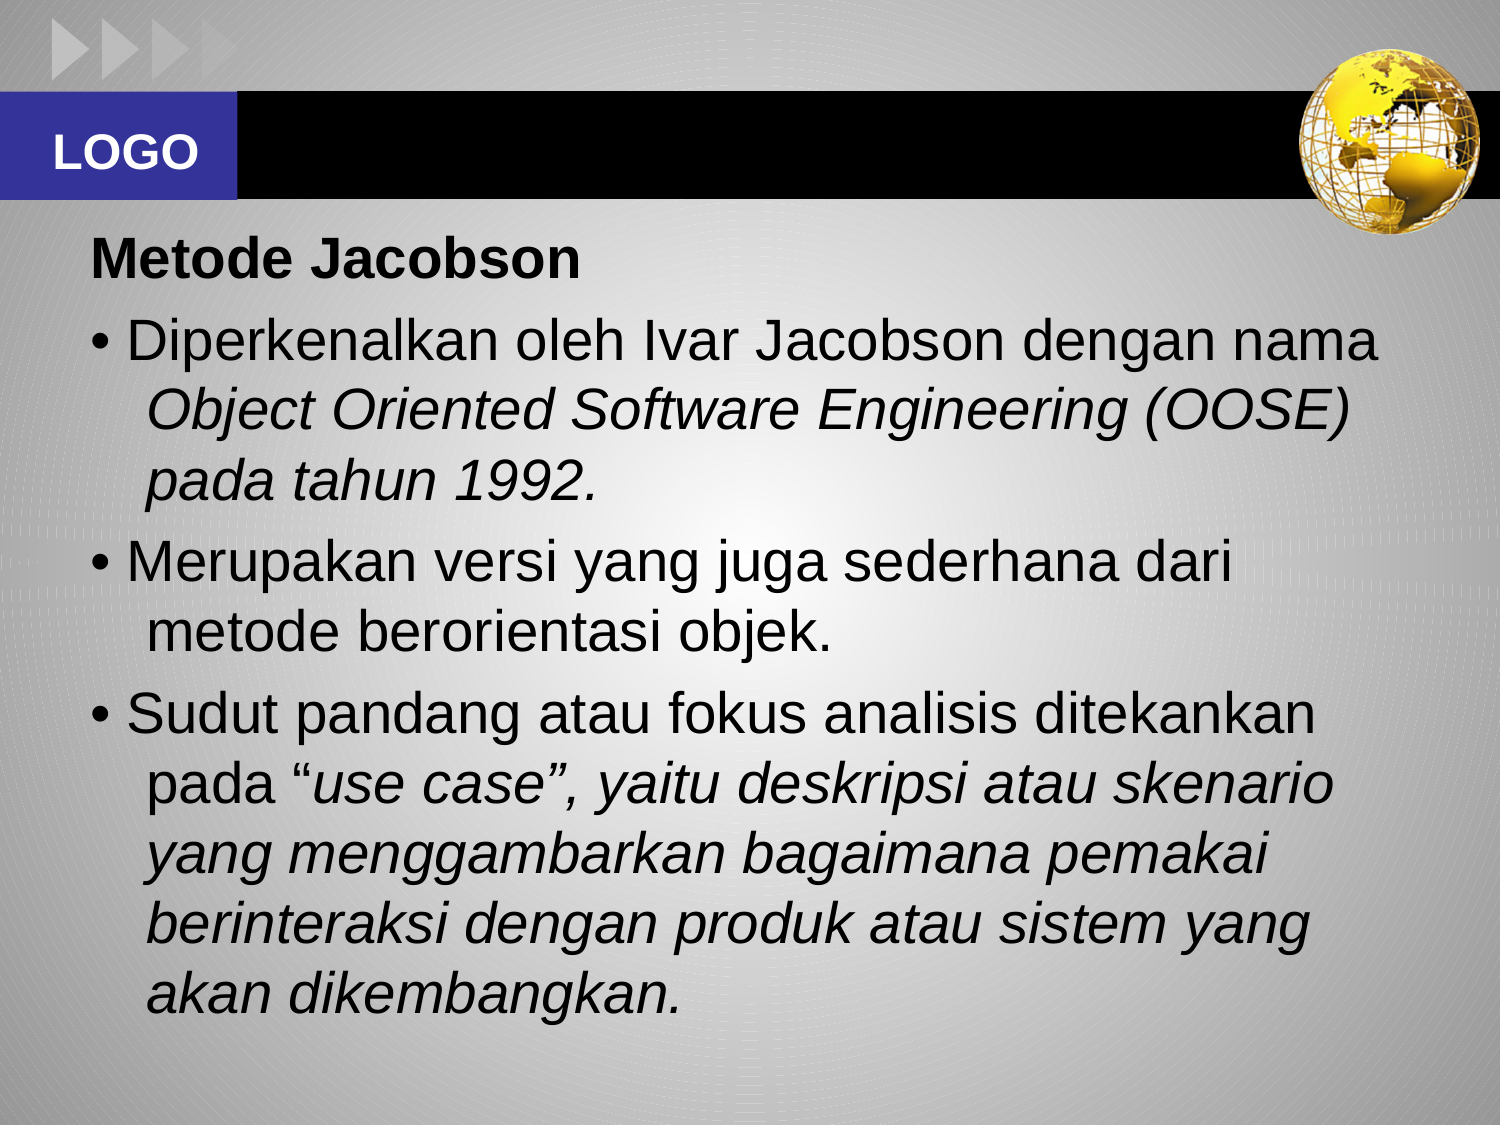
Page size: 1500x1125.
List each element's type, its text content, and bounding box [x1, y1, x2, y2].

list Metode Jacobson • Diperkenalkan oleh Ivar Jacobson dengan nama Object Oriented Software Engineering (OOSE) pada tahun 1992. • Merupakan versi yang juga sederhana dari metode berorientasi objek. • Sudut pandang atau fokus analisis ditekankan pada “use case”, yaitu deskripsi atau skenario yang menggambarkan bagaimana pemakai berinteraksi dengan produk atau sistem yang akan dikembangkan. [74, 212, 1426, 1038]
picture [1299, 49, 1480, 235]
